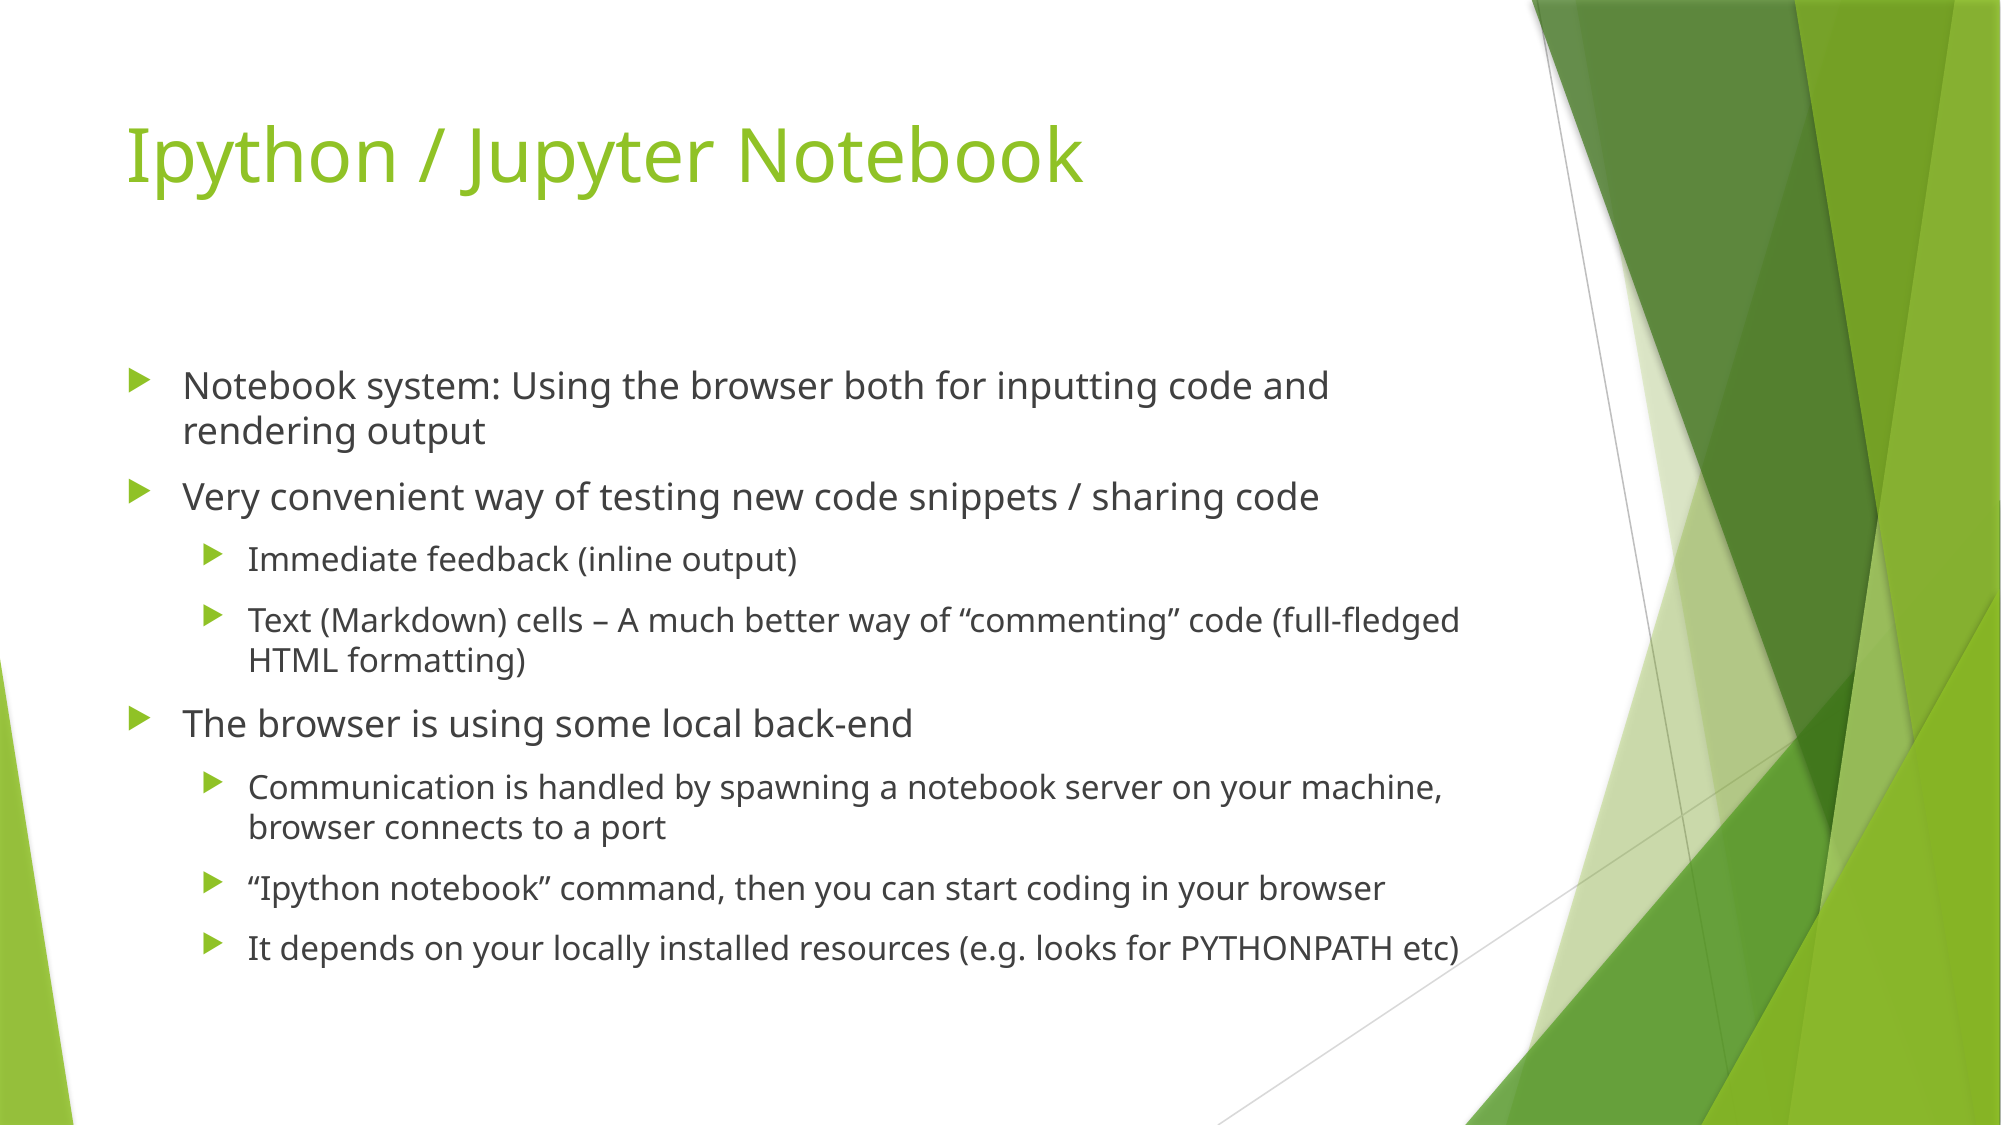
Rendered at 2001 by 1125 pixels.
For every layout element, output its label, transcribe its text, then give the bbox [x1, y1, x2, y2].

list Notebook system: Using the browser both for inputting code and rendering output Very convenient way of testing new code snippets / sharing code Immediate feedback (inline output) Text (Markdown) cells – A much better way of “commenting” code (full-fledged HTML formatting) The browser is using some local back-end Communication is handled by spawning a notebook server on your machine, browser connects to a port “Ipython notebook” command, then you can start coding in your browser It depends on your locally installed resources (e.g. looks for PYTHONPATH etc) [111, 354, 1522, 992]
title Ipython / Jupyter Notebook [111, 99, 1522, 317]
